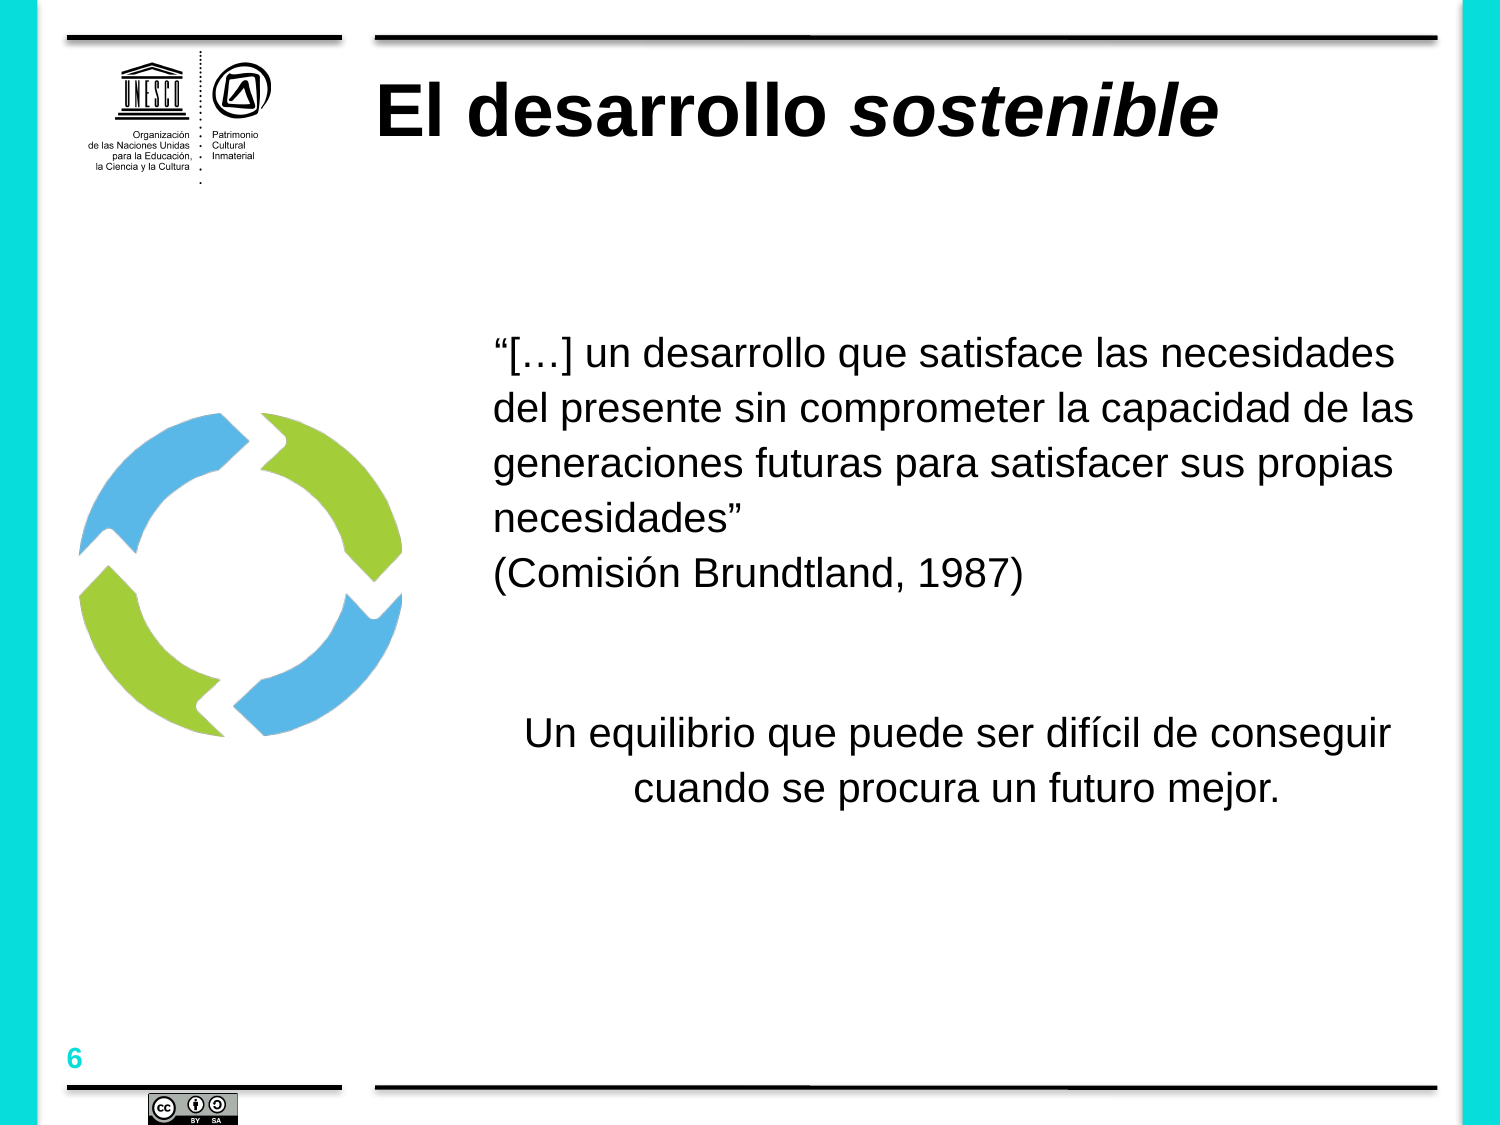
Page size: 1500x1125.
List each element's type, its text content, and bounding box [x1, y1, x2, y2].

picture [78, 413, 402, 737]
text_box “[…] un desarrollo que satisface las necesidades del presente sin comprometer la capacidad de las generaciones futuras para satisfacer sus propias necesidades” (Comisión Brundtland, 1987) Un equilibrio que puede ser difícil de conseguir cuando se procura un futuro mejor. [420, 313, 1437, 833]
picture [88, 51, 271, 184]
title El desarrollo sostenible [375, 61, 1438, 153]
picture [148, 1093, 238, 1125]
